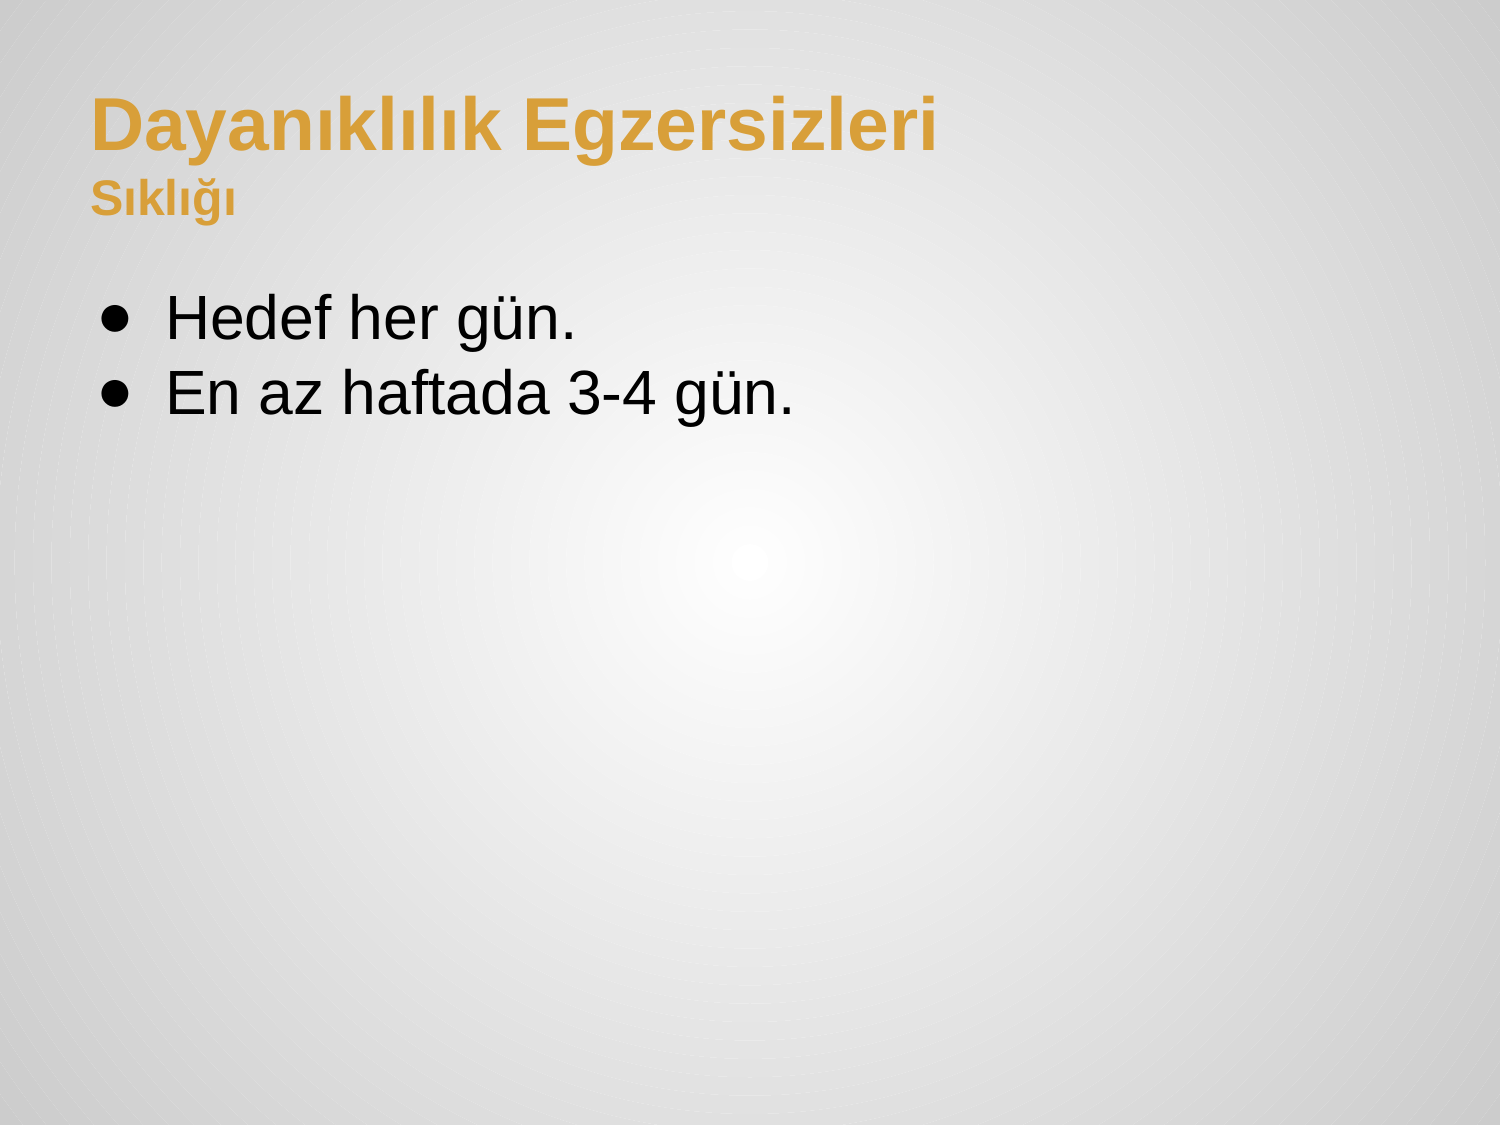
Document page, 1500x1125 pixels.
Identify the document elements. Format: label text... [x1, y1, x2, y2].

list Hedef her gün. En az haftada 3-4 gün. [75, 262, 1425, 1078]
title Dayanıklılık Egzersizleri Sıklığı [75, 53, 1425, 241]
